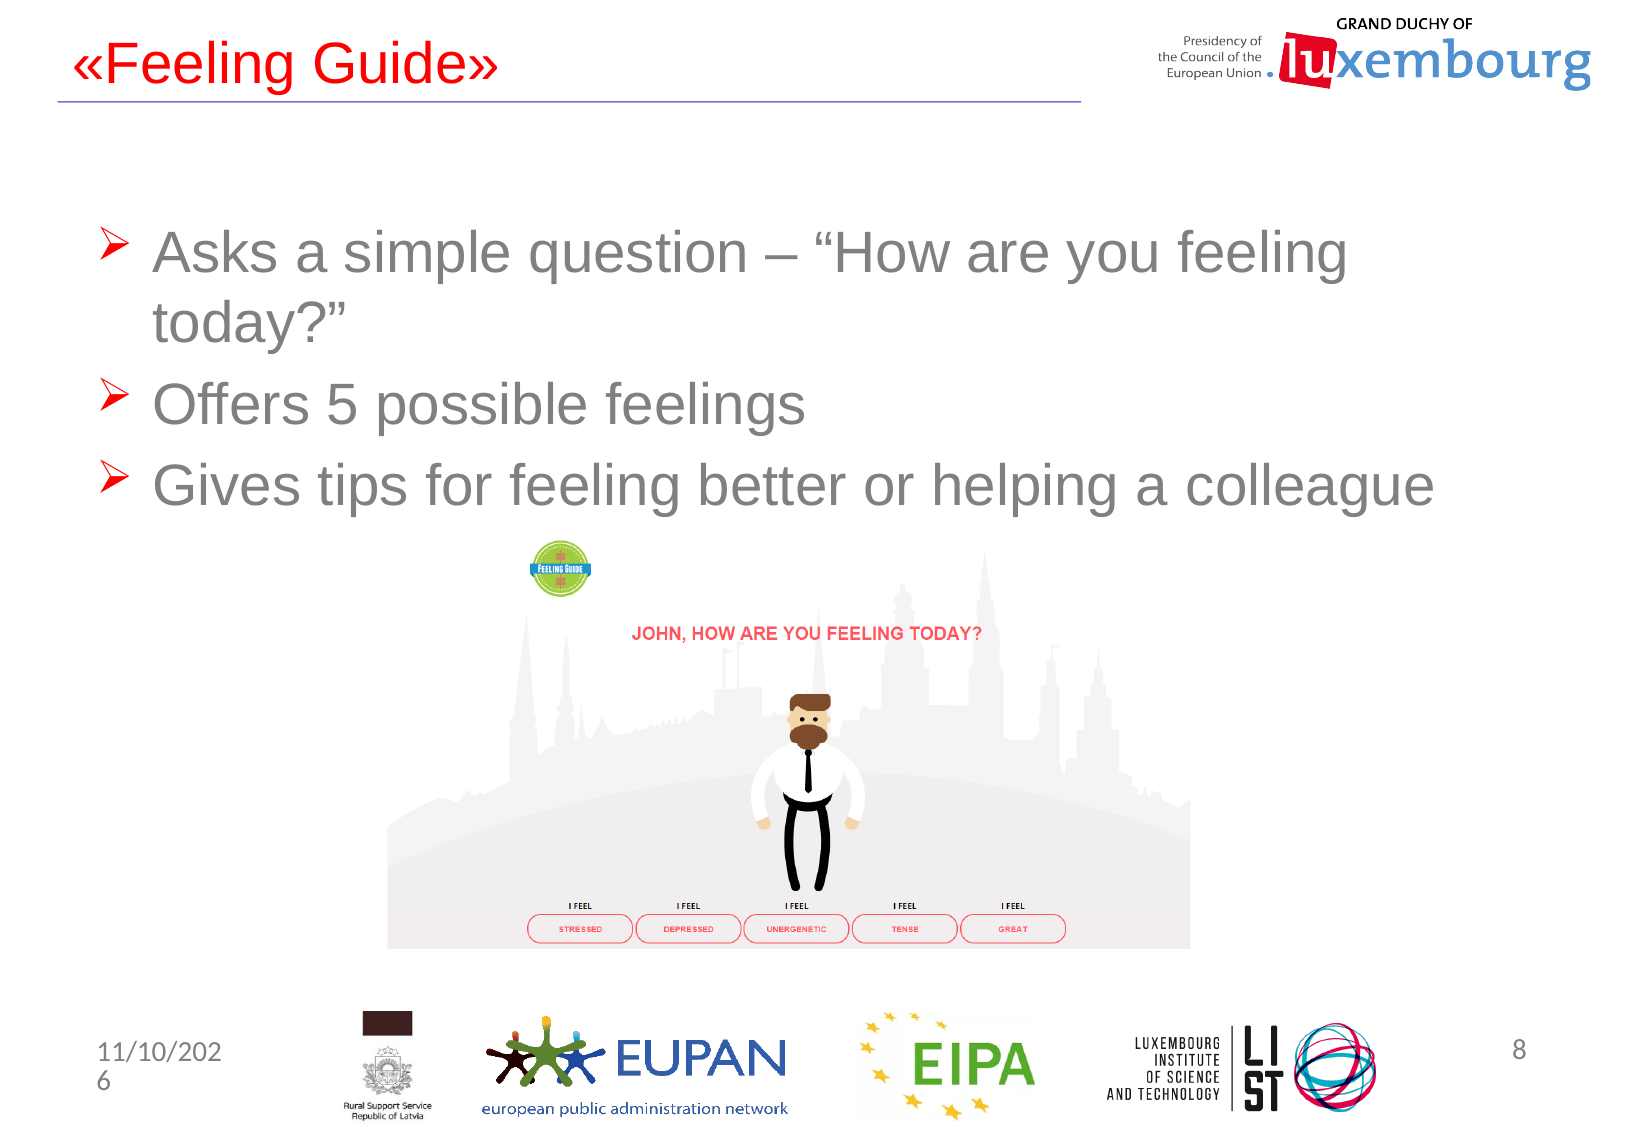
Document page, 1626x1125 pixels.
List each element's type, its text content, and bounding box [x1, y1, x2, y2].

picture [482, 1016, 788, 1117]
picture [859, 1016, 1035, 1121]
picture [386, 538, 1191, 949]
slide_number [80, 1024, 246, 1103]
list Asks a simple question – “How are you feeling today?” Offers 5 possible feelings Gives tips for feeling better or helping a colleague [80, 206, 1544, 1016]
picture [338, 1016, 435, 1125]
slide_number 8 [1426, 1022, 1543, 1106]
picture [1107, 1023, 1376, 1112]
picture [1158, 18, 1591, 91]
title «Feeling Guide» [57, 18, 1082, 103]
